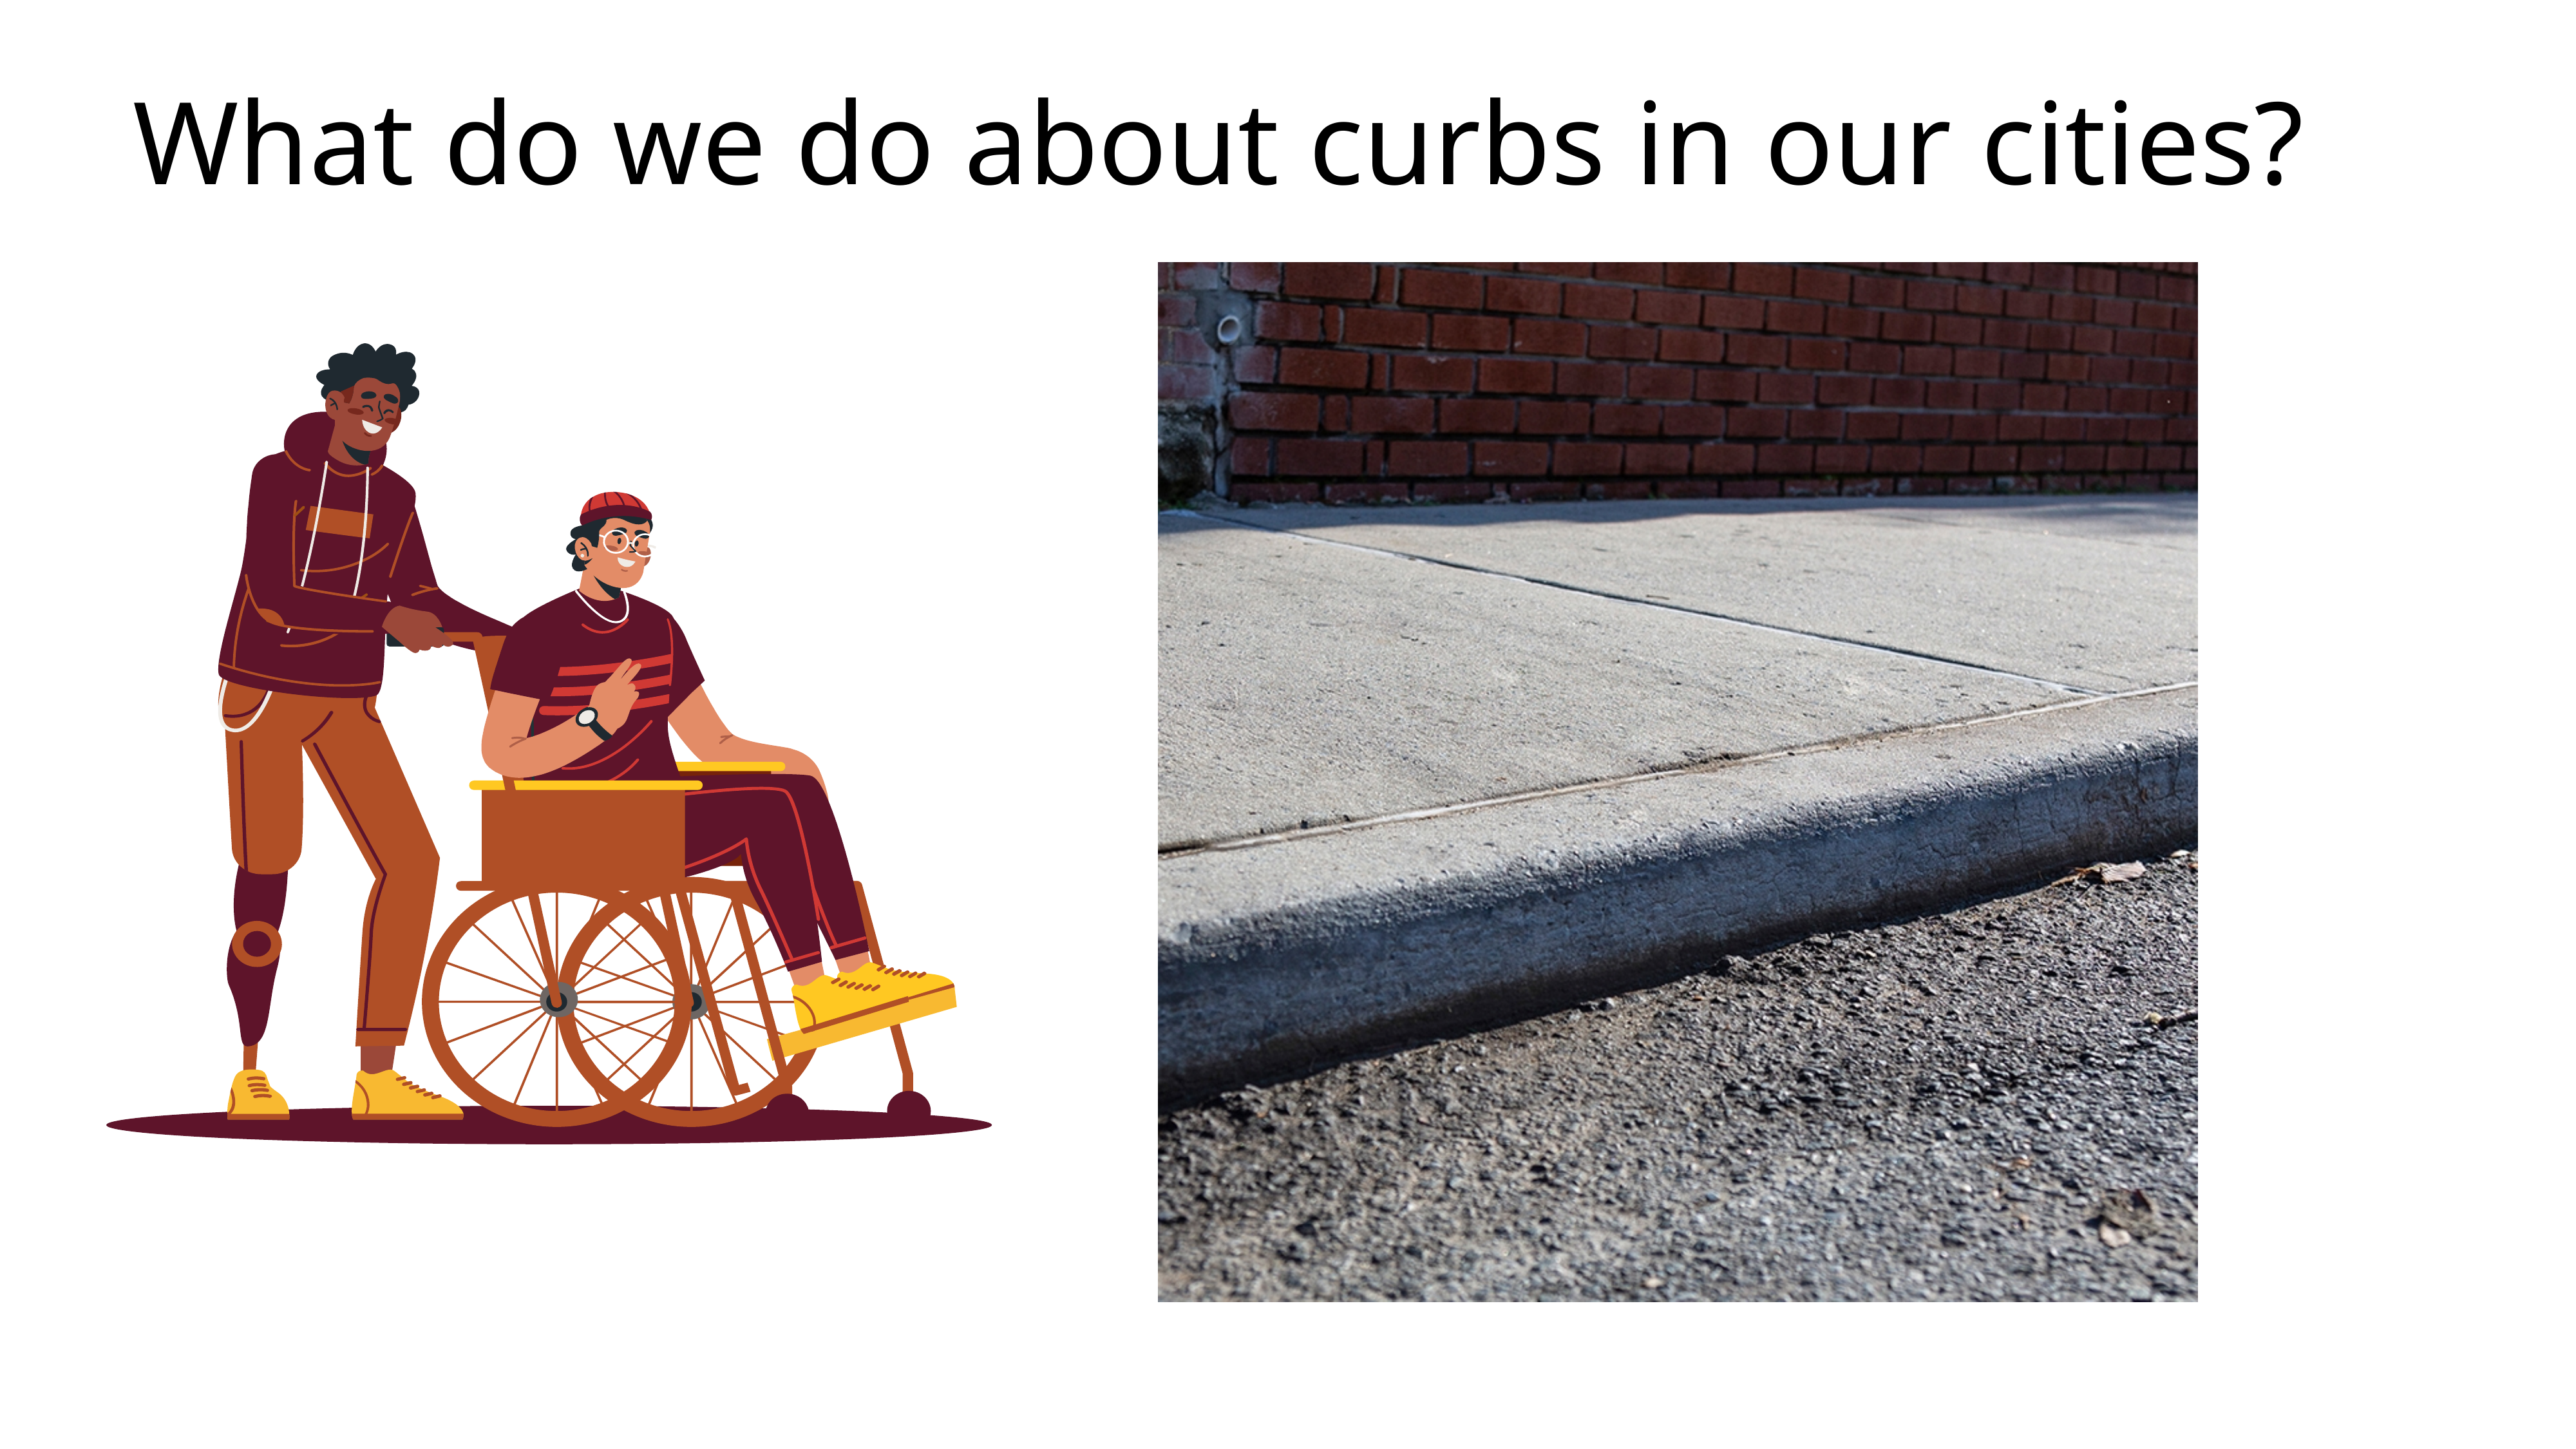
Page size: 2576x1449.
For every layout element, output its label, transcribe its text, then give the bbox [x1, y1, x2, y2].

picture [1158, 261, 2199, 1302]
title What do we do about curbs in our cities? [127, 91, 2449, 243]
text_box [106, 343, 992, 1144]
